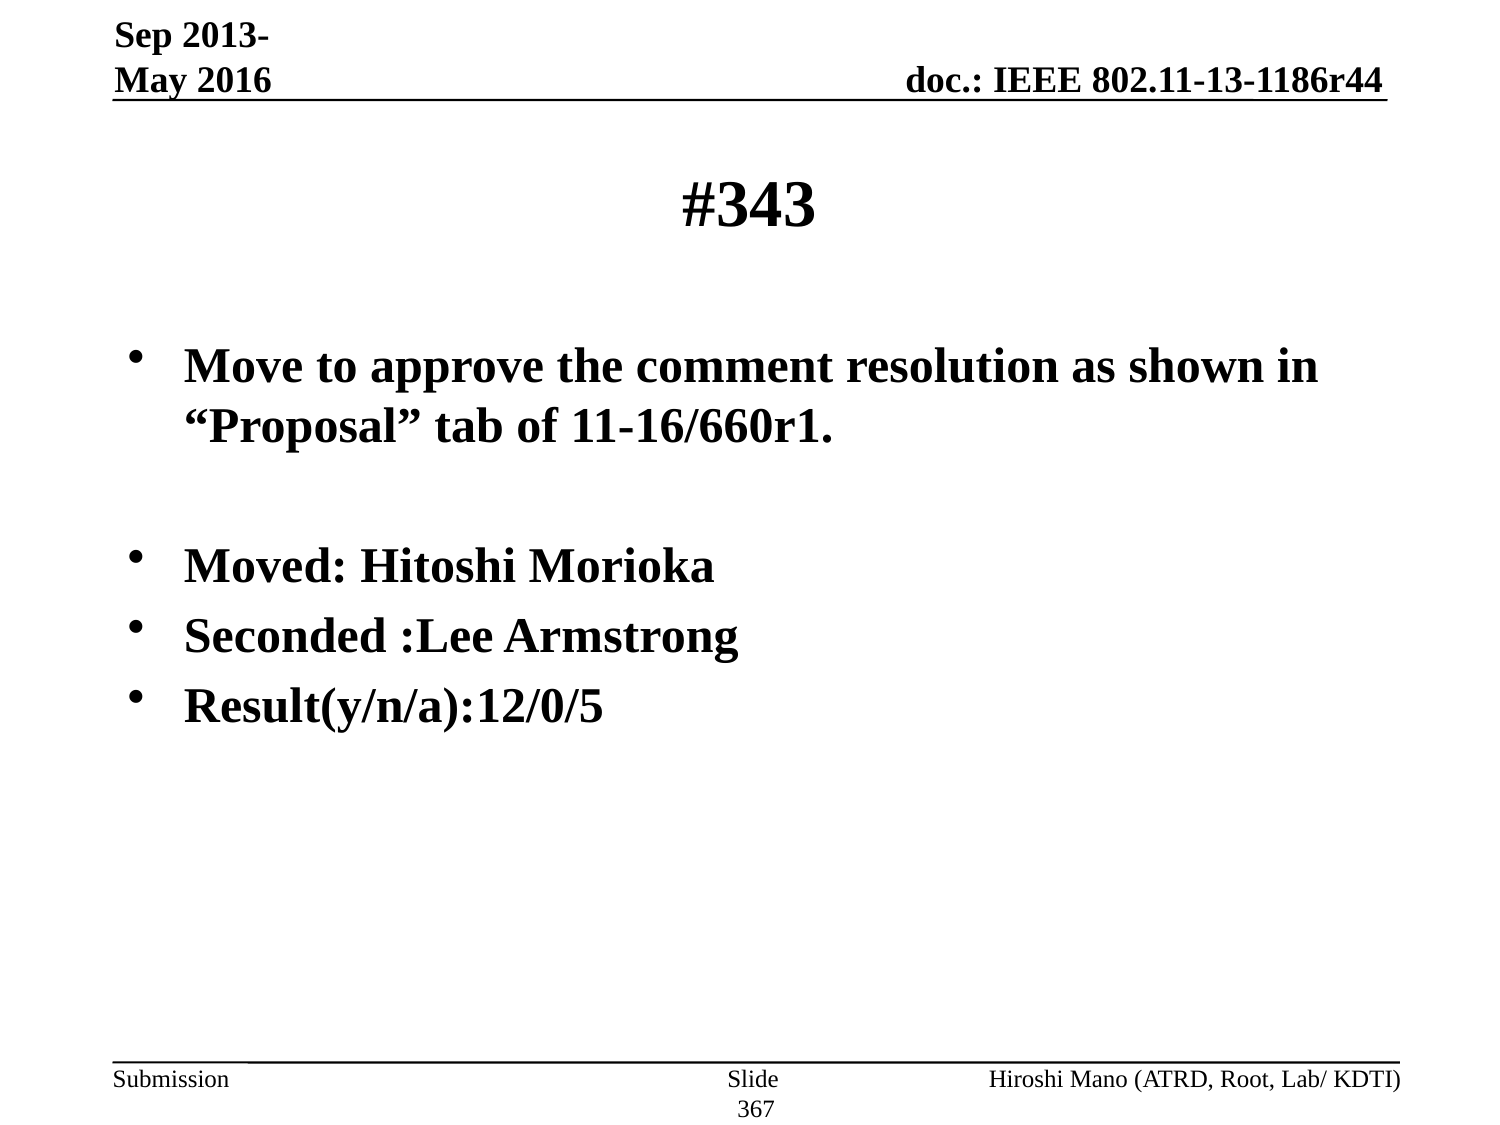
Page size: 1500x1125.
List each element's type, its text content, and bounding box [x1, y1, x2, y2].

title #343 [112, 112, 1388, 288]
footer Hiroshi Mano (ATRD, Root, Lab/ KDTI) [984, 1061, 1402, 1093]
slide_number Slide 367 [712, 1061, 800, 1093]
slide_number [114, 54, 273, 101]
list Move to approve the comment resolution as shown in “Proposal” tab of 11-16/660r1. Moved: Hitoshi Morioka Seconded :Lee Armstrong Result(y/n/a):12/0/5 [112, 324, 1388, 1001]
